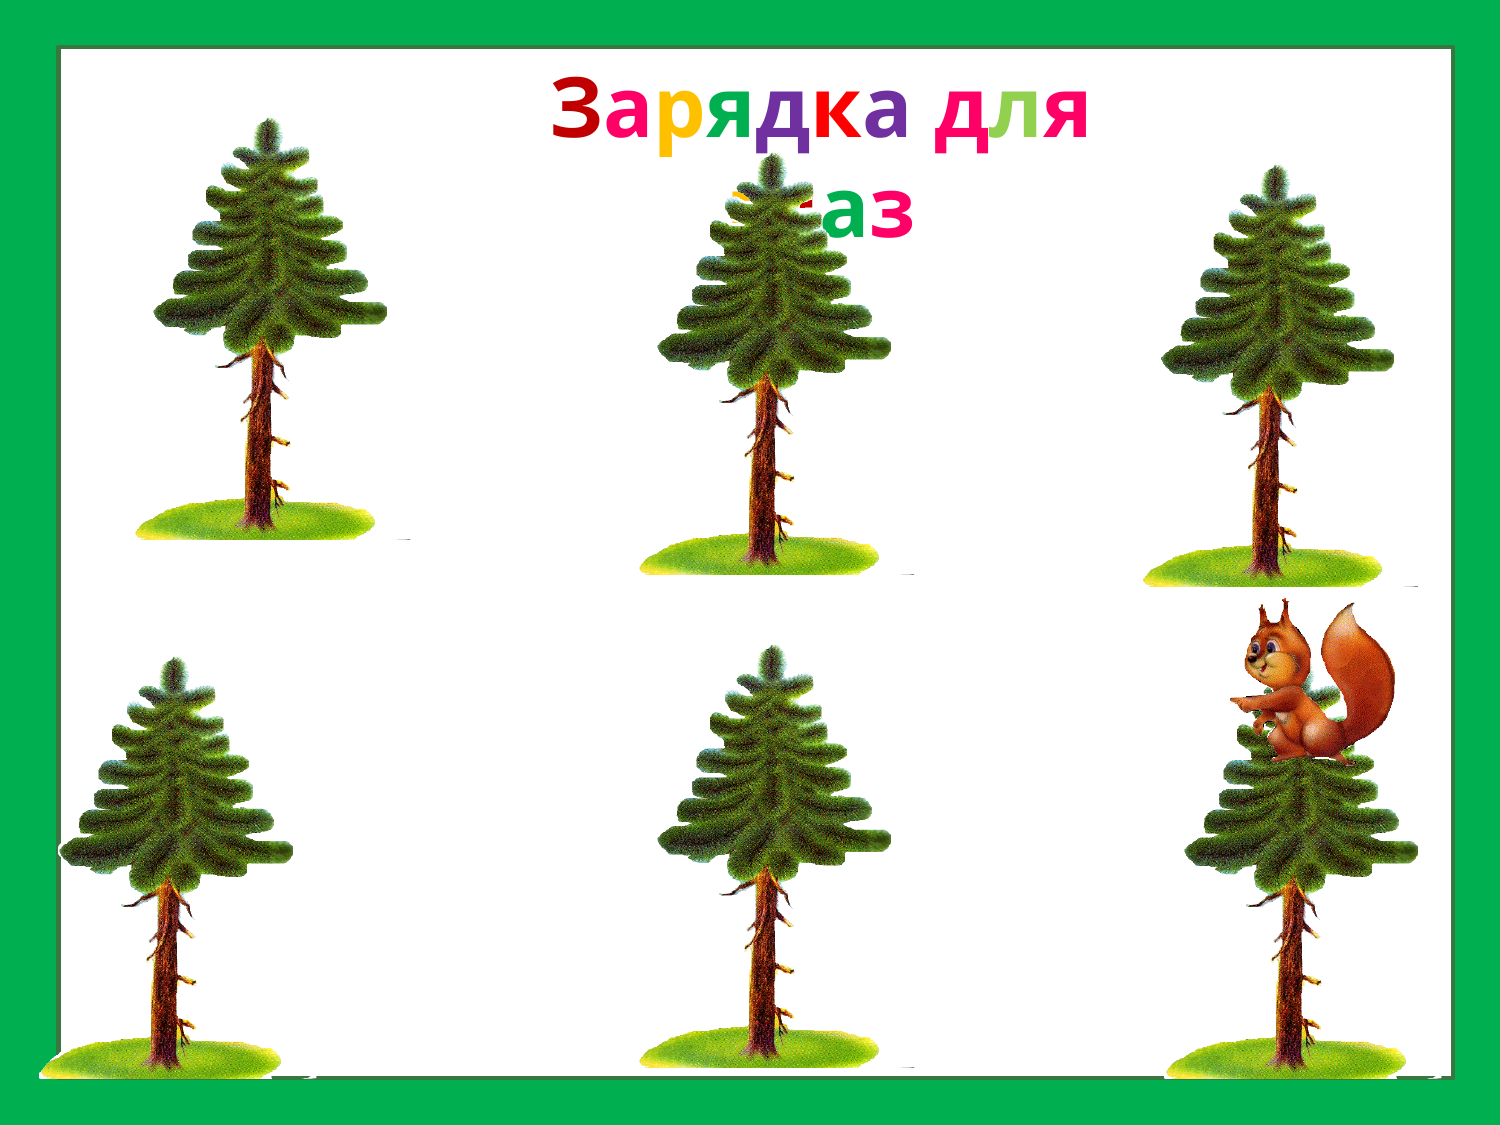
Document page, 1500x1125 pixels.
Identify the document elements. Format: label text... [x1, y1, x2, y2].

picture [632, 632, 915, 1068]
text_box Зарядка для глаз [445, 46, 1197, 262]
picture [1136, 152, 1419, 587]
picture [34, 644, 317, 1079]
text_box [56, 45, 1455, 1080]
picture [632, 140, 915, 576]
picture [128, 105, 411, 540]
picture [1159, 597, 1442, 1079]
